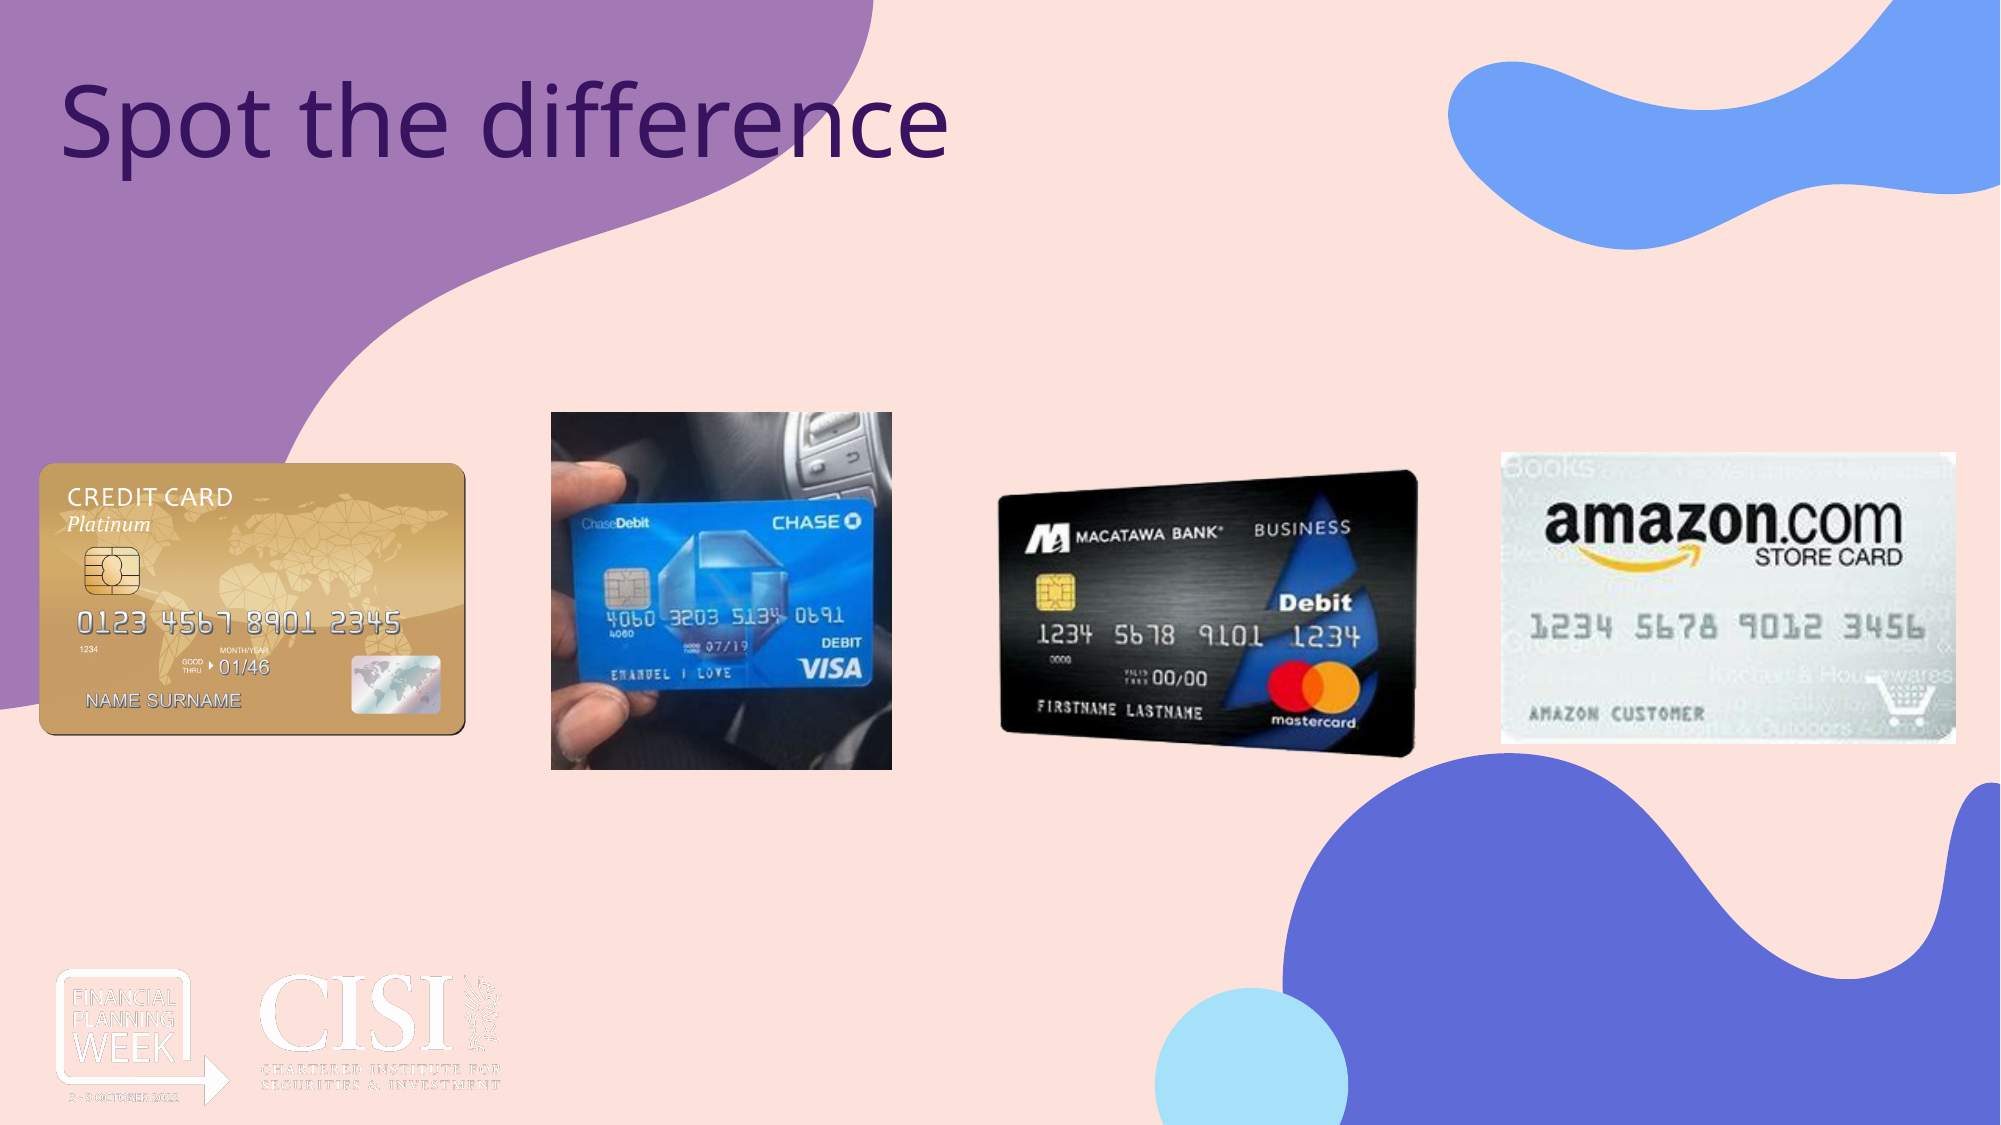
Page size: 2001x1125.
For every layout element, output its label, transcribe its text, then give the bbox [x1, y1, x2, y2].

picture [959, 452, 1956, 847]
picture [33, 457, 471, 740]
picture [550, 412, 892, 770]
text_box Spot the difference [44, 49, 1510, 185]
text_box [56, 969, 509, 1106]
